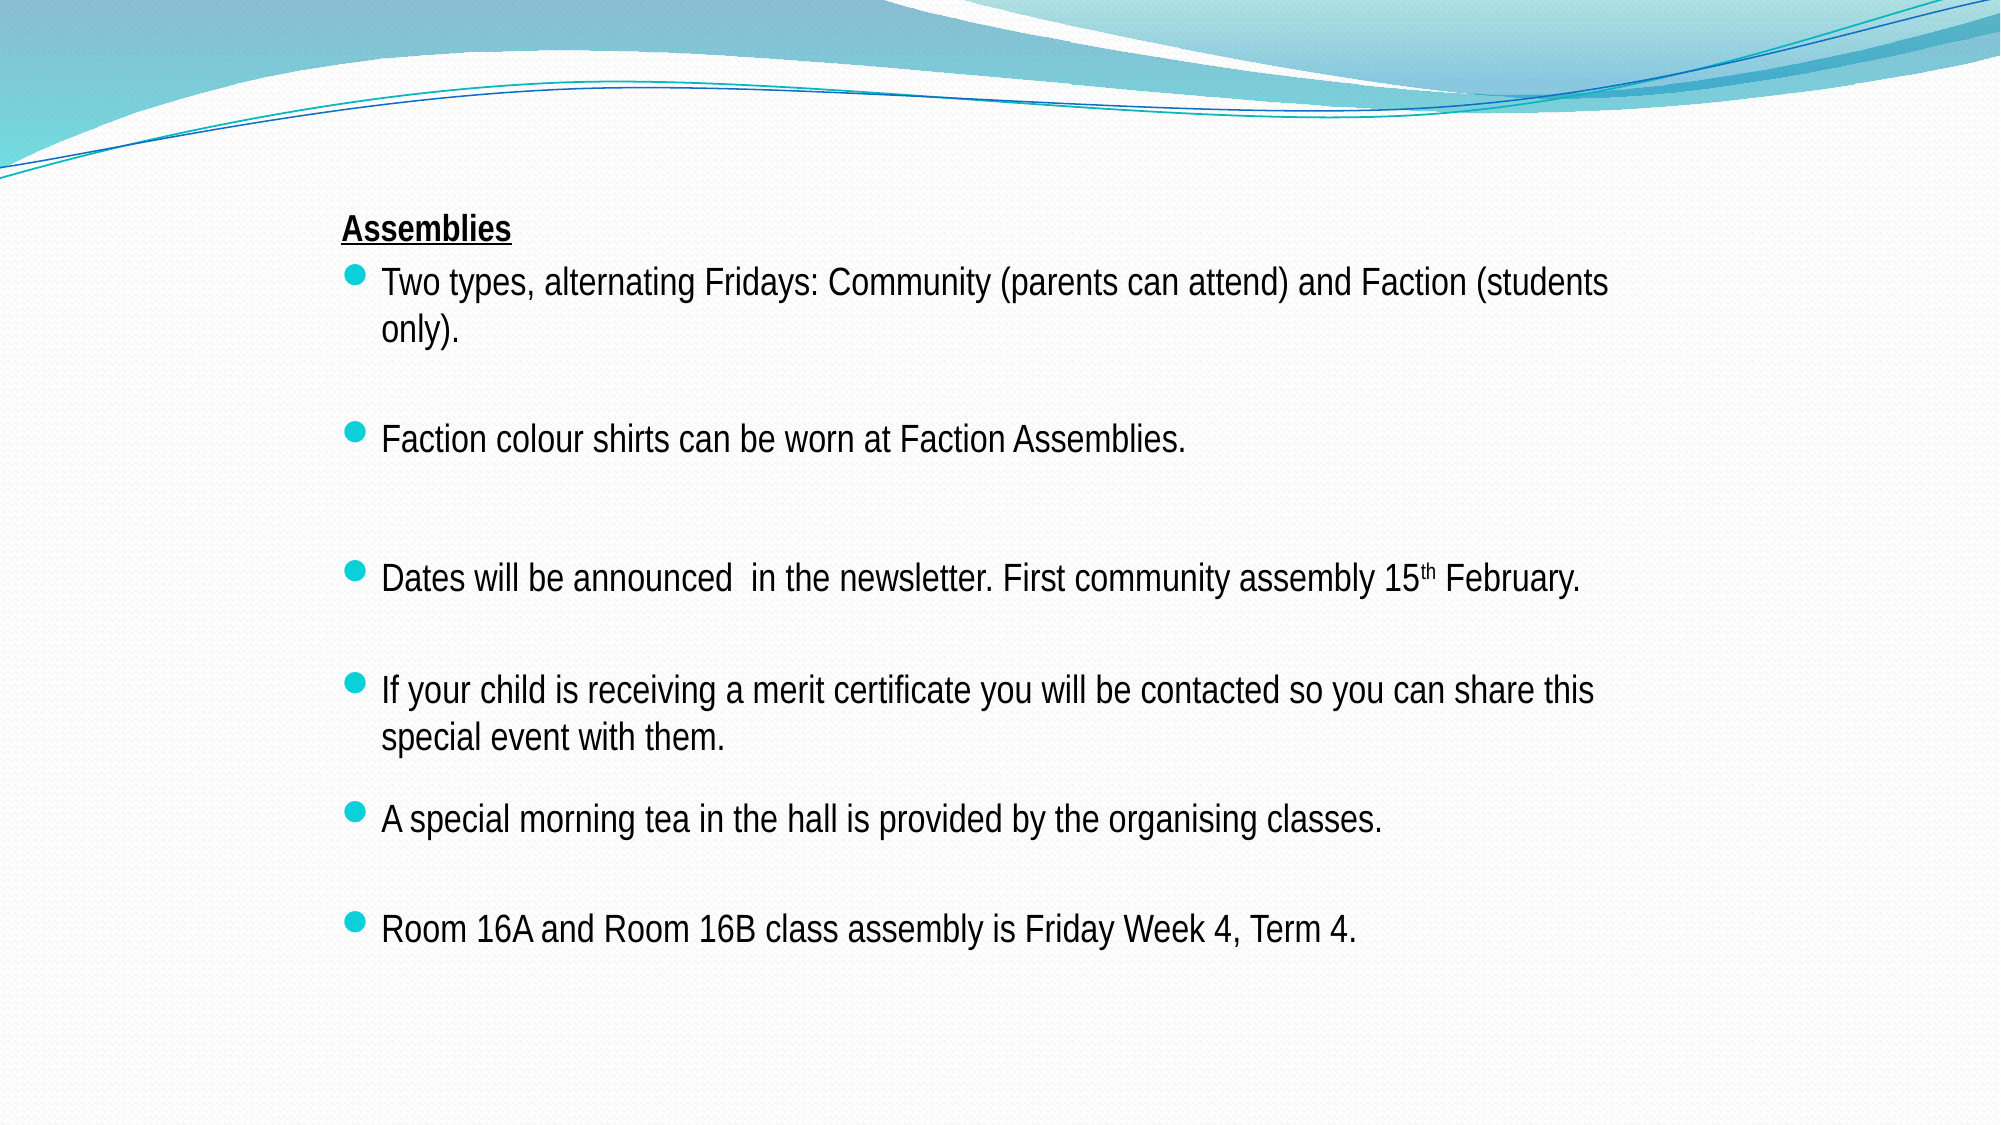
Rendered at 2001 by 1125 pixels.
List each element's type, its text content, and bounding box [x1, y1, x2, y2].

list Assemblies Two types, alternating Fridays: Community (parents can attend) and Faction (students only). Faction colour shirts can be worn at Faction Assemblies. Dates will be announced in the newsletter. First community assembly 15th February. If your child is receiving a merit certificate you will be contacted so you can share this special event with them. A special morning tea in the hall is provided by the organising classes. Room 16A and Room 16B class assembly is Friday Week 4, Term 4. [326, 196, 1677, 964]
